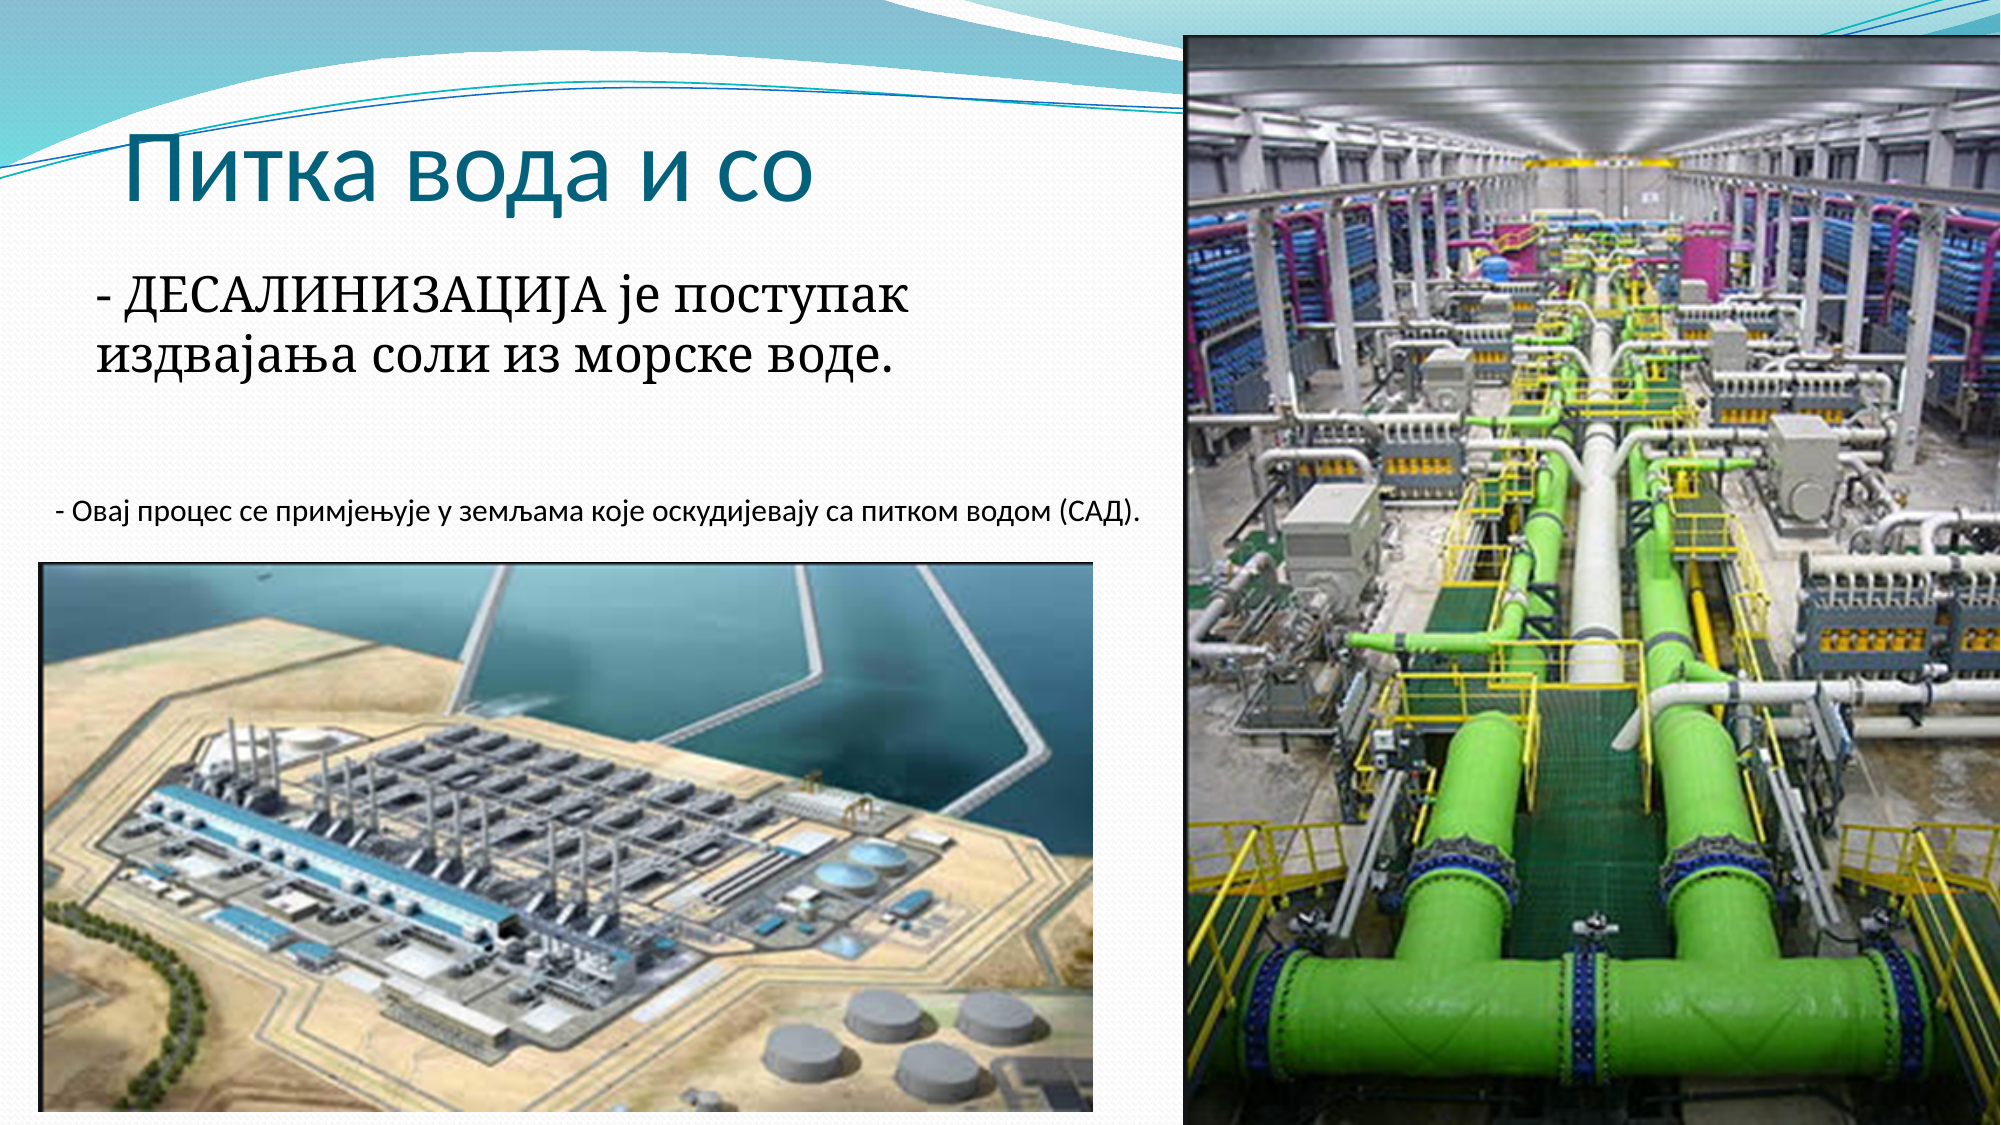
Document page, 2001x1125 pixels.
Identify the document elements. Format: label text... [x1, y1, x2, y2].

text_box Питка вода и со [115, 34, 823, 223]
picture [38, 562, 1094, 1113]
picture [1183, 35, 2000, 1125]
title - Овај процес се примјењује у земљама које оскудијевају са питком водом (САД). [55, 370, 1146, 528]
text_box - ДЕСАЛИНИЗАЦИЈА је поступак издвајања соли из морске воде. [81, 254, 985, 390]
